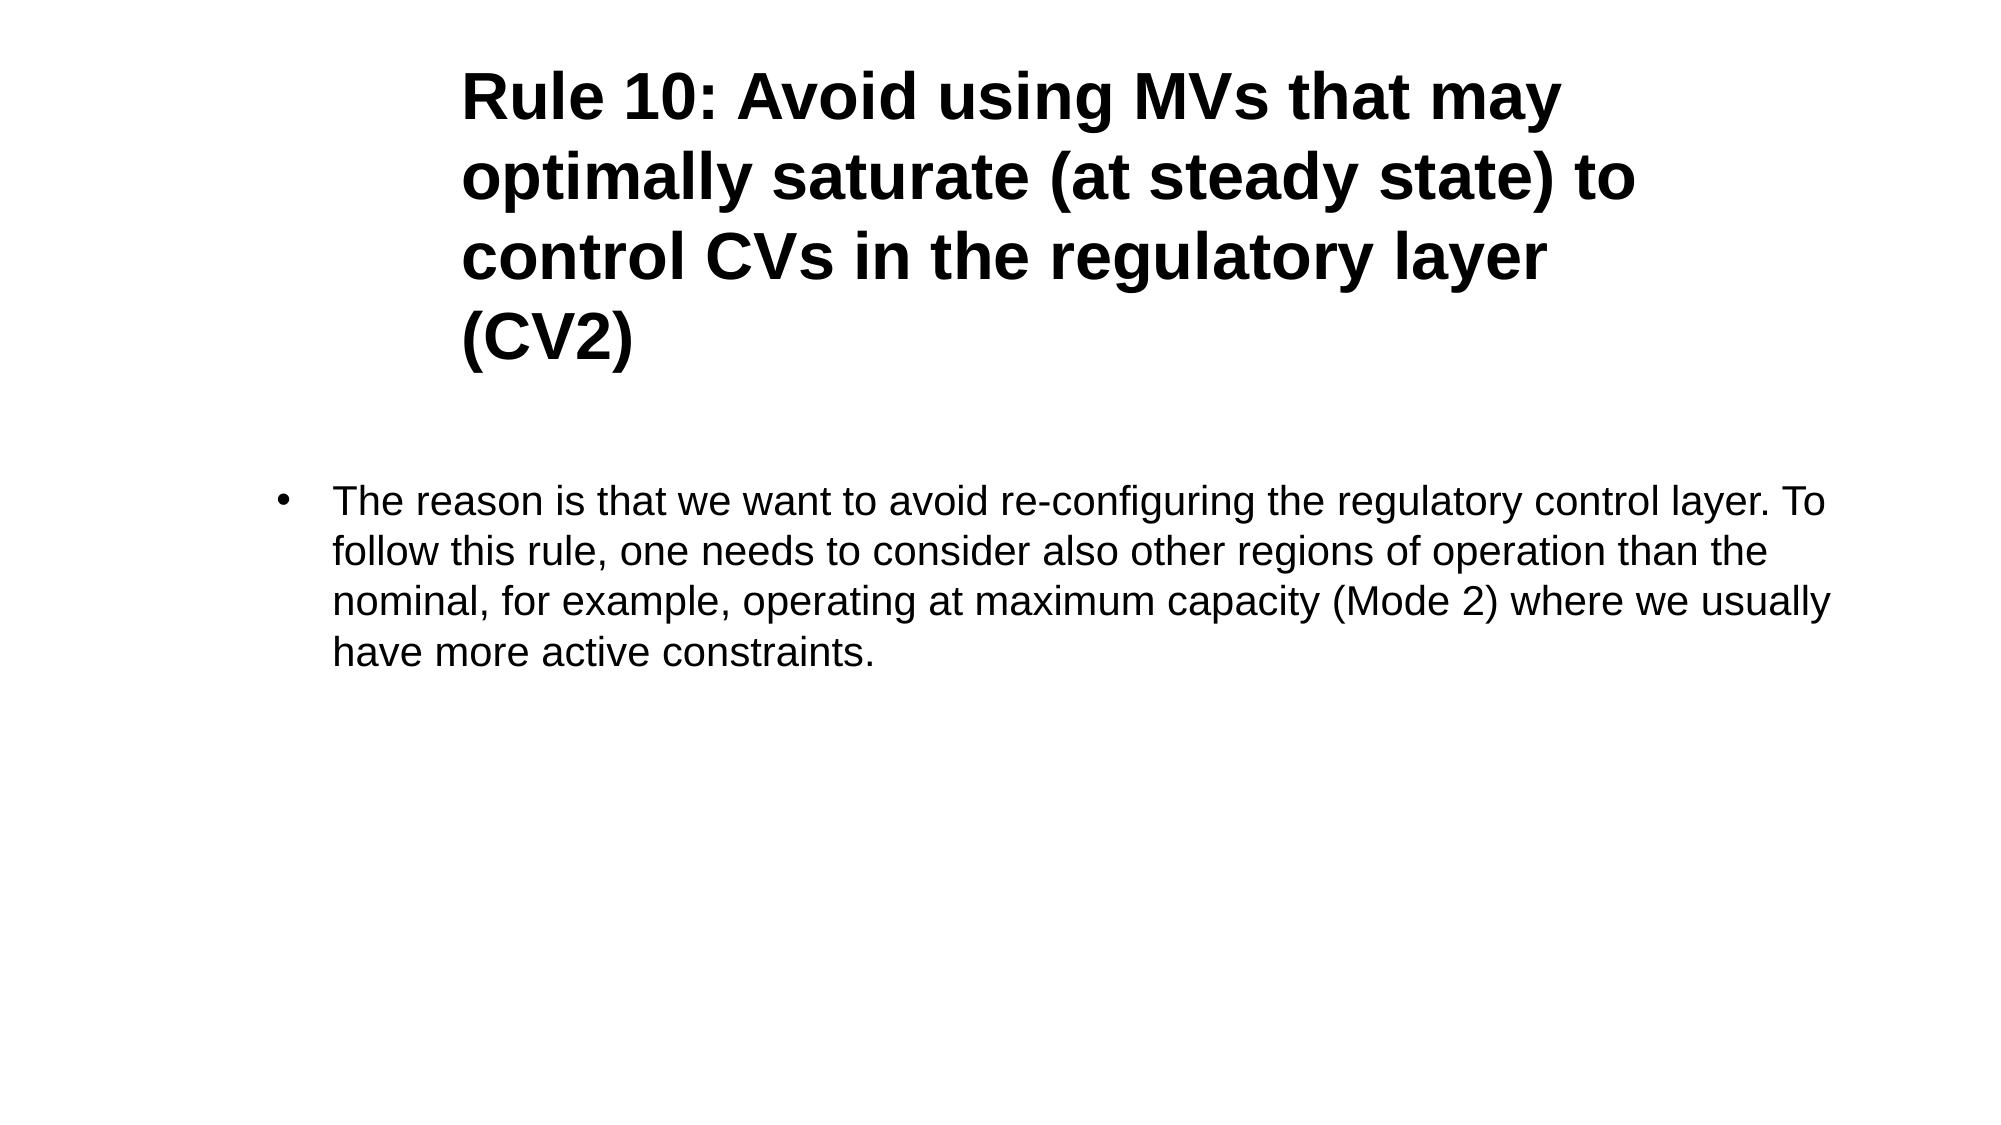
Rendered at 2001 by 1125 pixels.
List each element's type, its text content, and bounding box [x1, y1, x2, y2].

title Rule 10: Avoid using MVs that may optimally saturate (at steady state) to control CVs in the regulatory layer (CV2) [445, 45, 1662, 174]
list The reason is that we want to avoid re-configuring the regulatory control layer. To follow this rule, one needs to consider also other regions of operation than the nominal, for example, operating at maximum capacity (Mode 2) where we usually have more active constraints. [261, 174, 1882, 1054]
